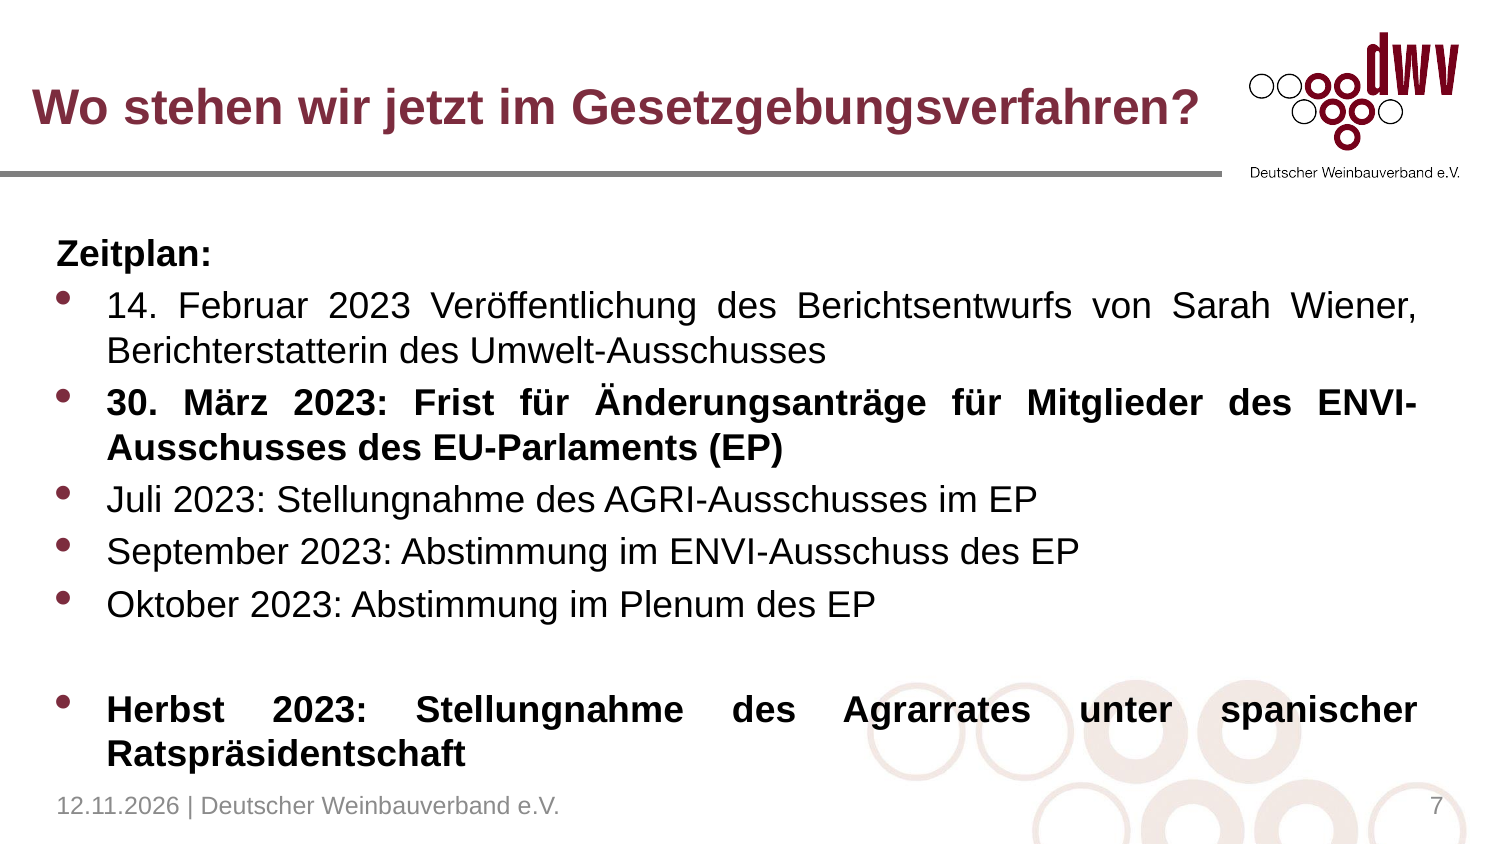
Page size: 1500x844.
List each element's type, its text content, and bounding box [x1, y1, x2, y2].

list Zeitplan: 14. Februar 2023 Veröffentlichung des Berichtsentwurfs von Sarah Wiener, Berichterstatterin des Umwelt-Ausschusses 30. März 2023: Frist für Änderungsanträge für Mitglieder des ENVI-Ausschusses des EU-Parlaments (EP) Juli 2023: Stellungnahme des AGRI-Ausschusses im EP September 2023: Abstimmung im ENVI-Ausschuss des EP Oktober 2023: Abstimmung im Plenum des EP Herbst 2023: Stellungnahme des Agrarrates unter spanischer Ratspräsidentschaft [41, 221, 1436, 783]
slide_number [41, 782, 717, 828]
title Wo stehen wir jetzt im Gesetzgebungsverfahren? [17, 33, 1235, 175]
picture [1237, 20, 1471, 190]
picture [832, 634, 1500, 844]
slide_number 7 [1108, 782, 1459, 828]
